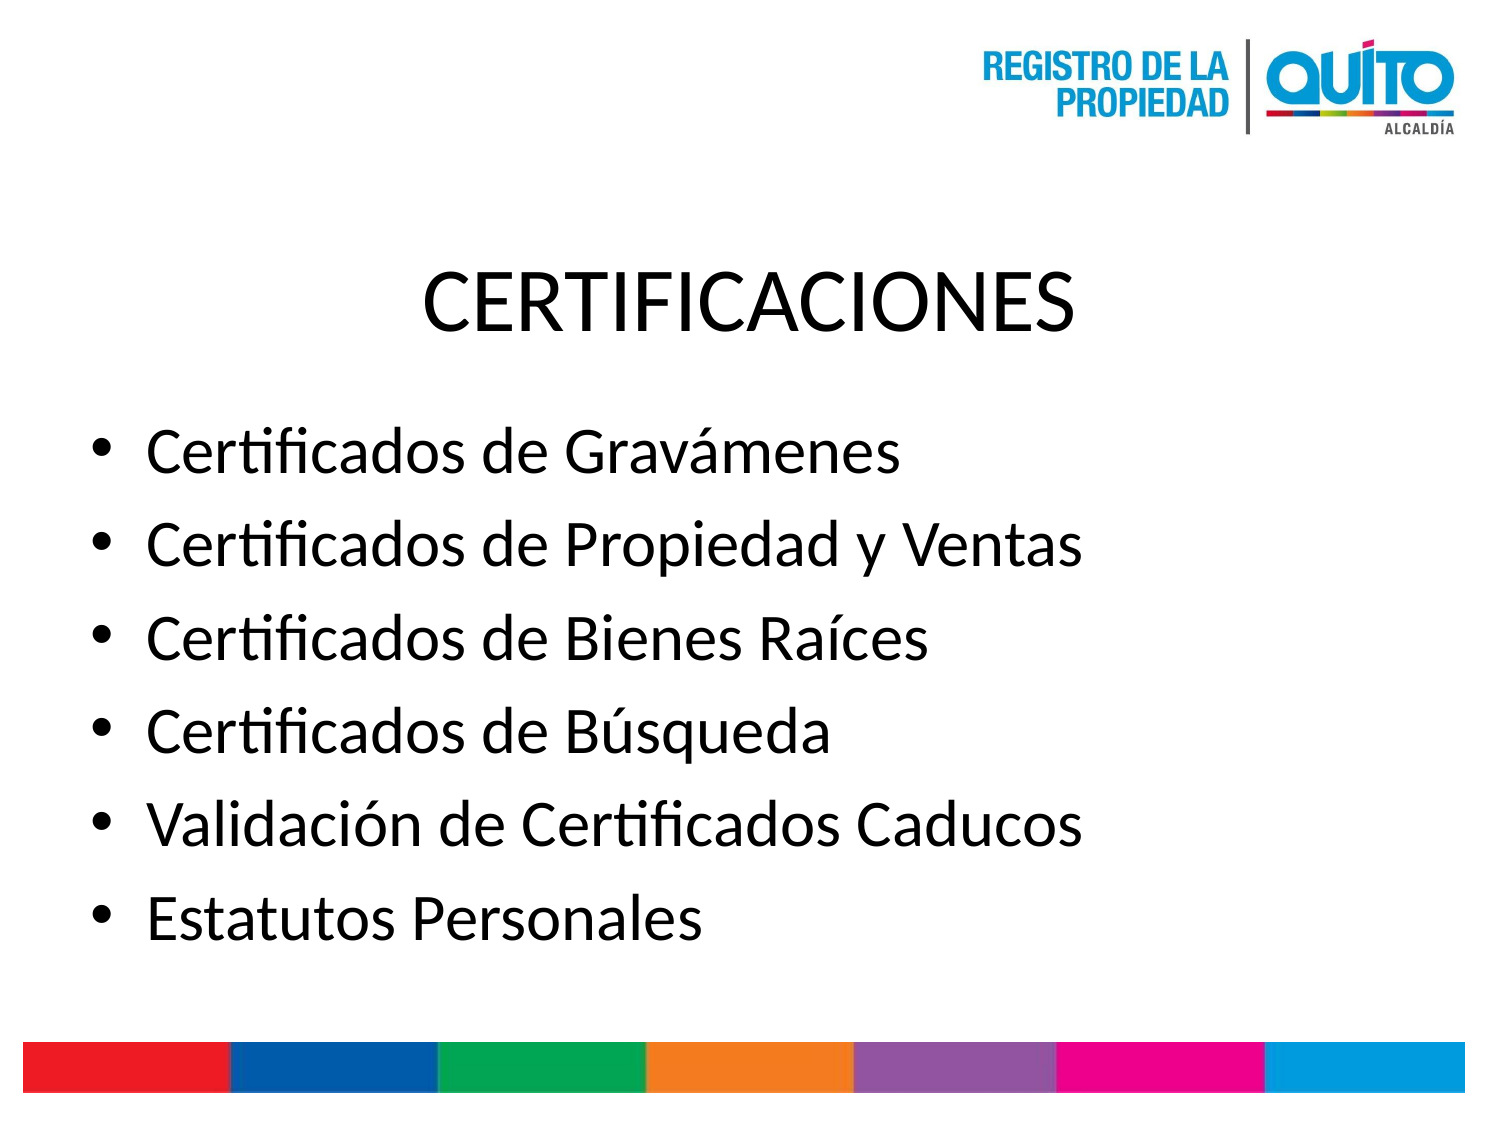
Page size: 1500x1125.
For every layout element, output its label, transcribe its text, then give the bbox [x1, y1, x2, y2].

picture [962, 29, 1484, 138]
list Certificados de Gravámenes Certificados de Propiedad y Ventas Certificados de Bienes Raíces Certificados de Búsqueda Validación de Certificados Caducos Estatutos Personales [75, 398, 1425, 965]
picture [23, 1042, 1272, 1093]
title CERTIFICACIONES [75, 200, 1425, 389]
